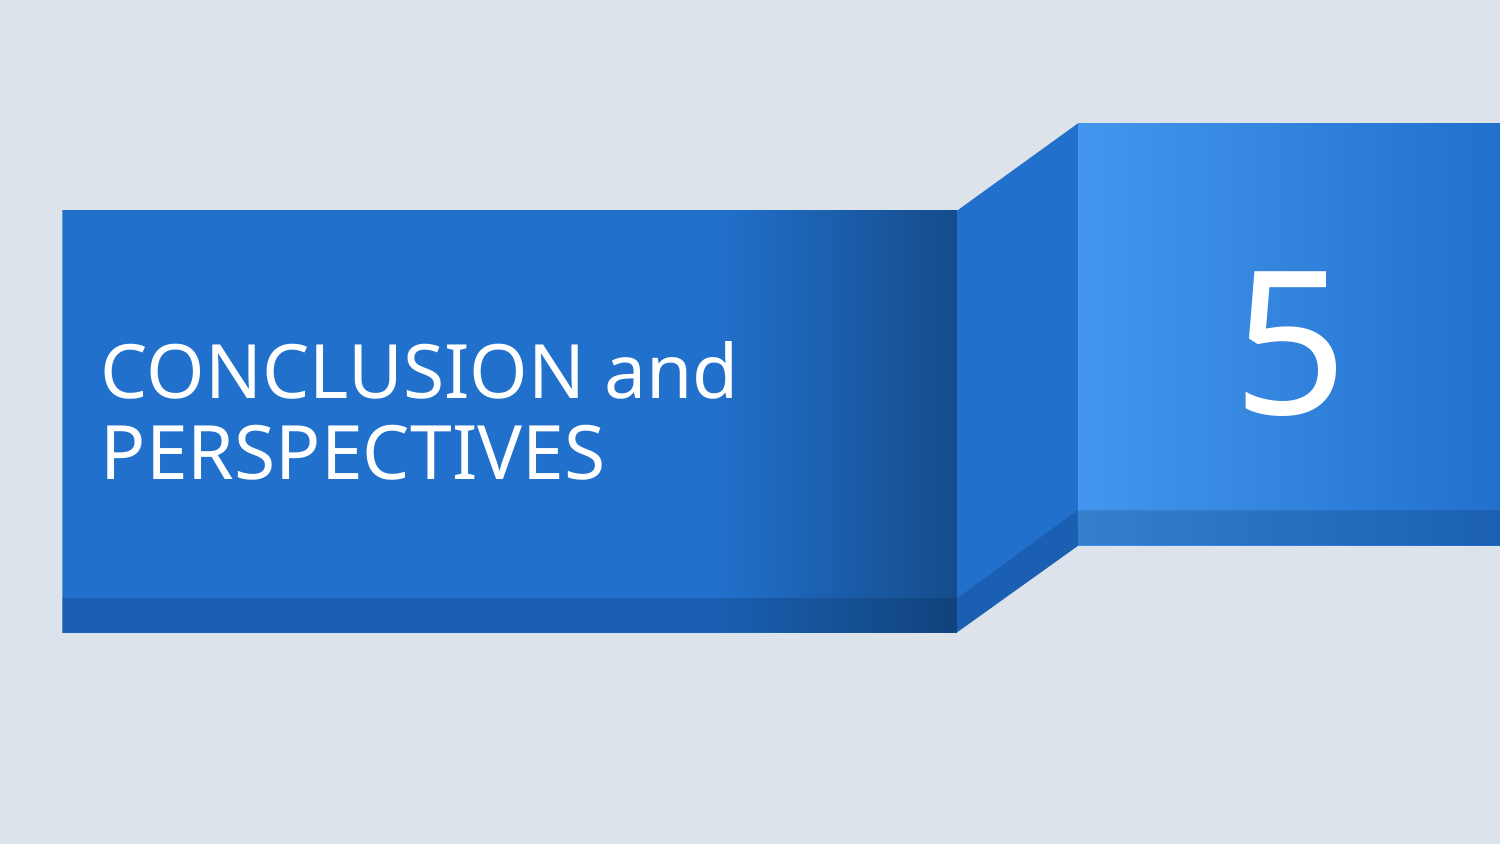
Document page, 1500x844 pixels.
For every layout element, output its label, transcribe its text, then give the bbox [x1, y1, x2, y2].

title CONCLUSION and PERSPECTIVES [100, 332, 917, 496]
text_box 5 [1081, 124, 1500, 545]
